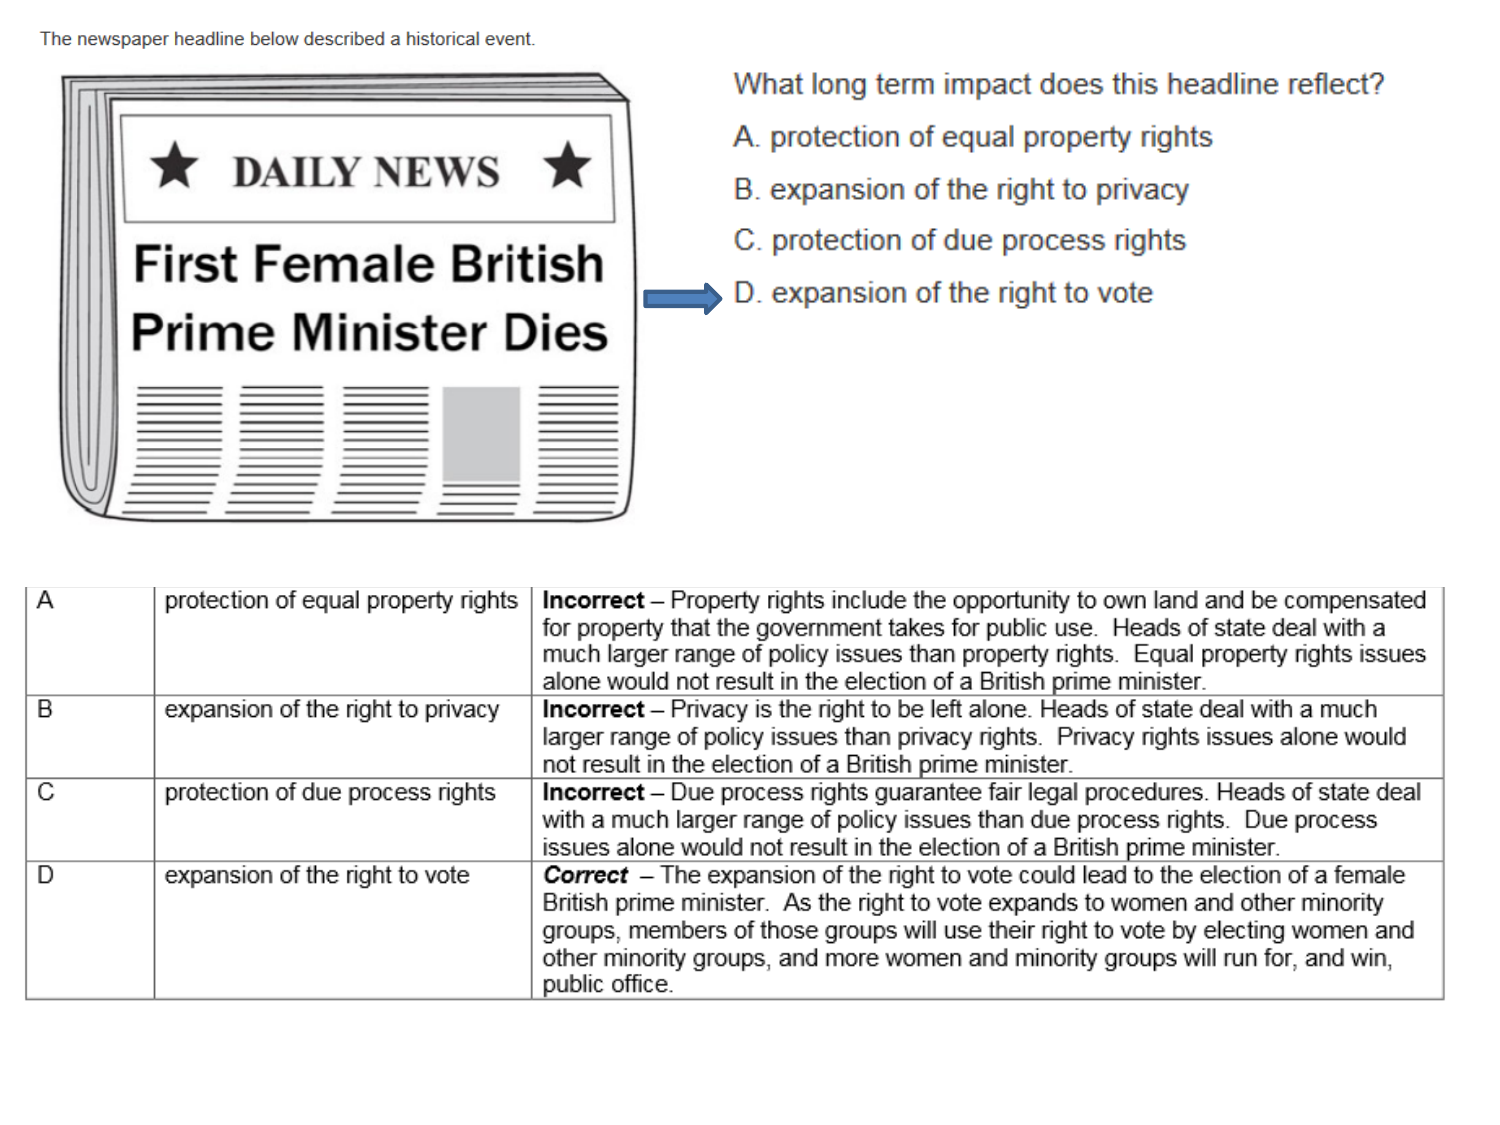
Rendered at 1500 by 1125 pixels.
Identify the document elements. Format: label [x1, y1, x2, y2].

picture [695, 49, 1417, 326]
picture [15, 24, 692, 539]
picture [19, 587, 1451, 1004]
